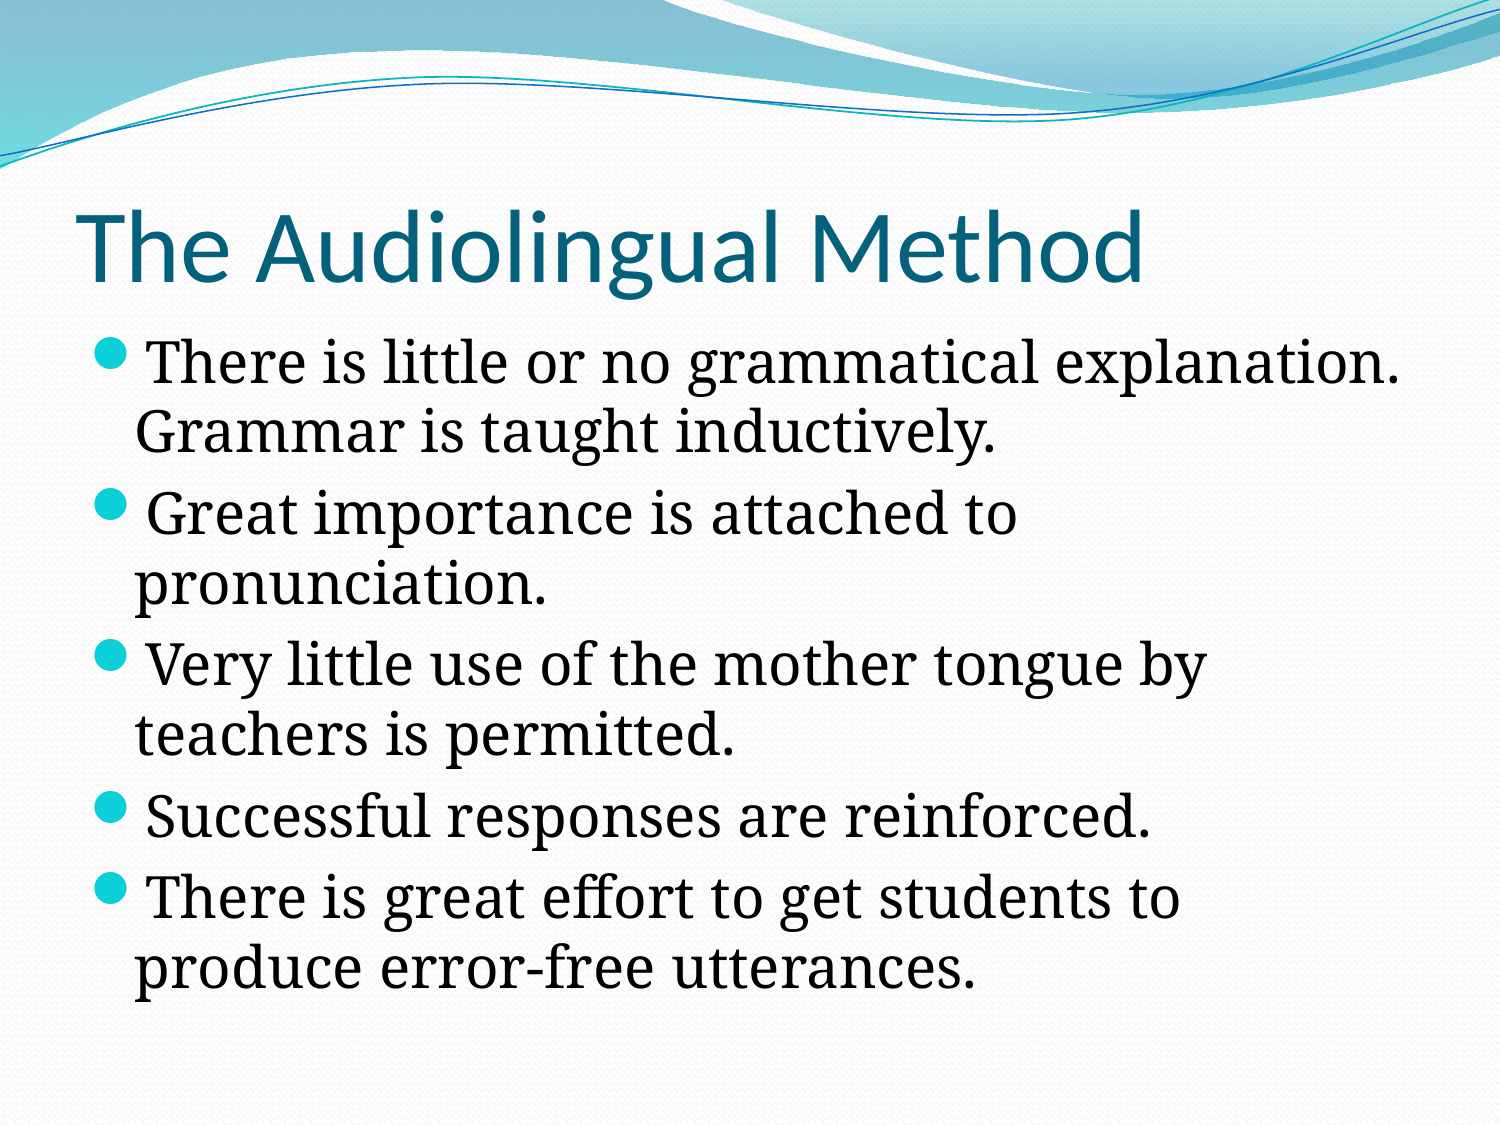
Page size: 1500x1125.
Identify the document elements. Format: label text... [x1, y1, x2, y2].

title The Audiolingual Method [75, 115, 1425, 303]
list There is little or no grammatical explanation. Grammar is taught inductively. Great importance is attached to pronunciation. Very little use of the mother tongue by teachers is permitted. Successful responses are reinforced. There is great effort to get students to produce error-free utterances. [75, 317, 1425, 1038]
